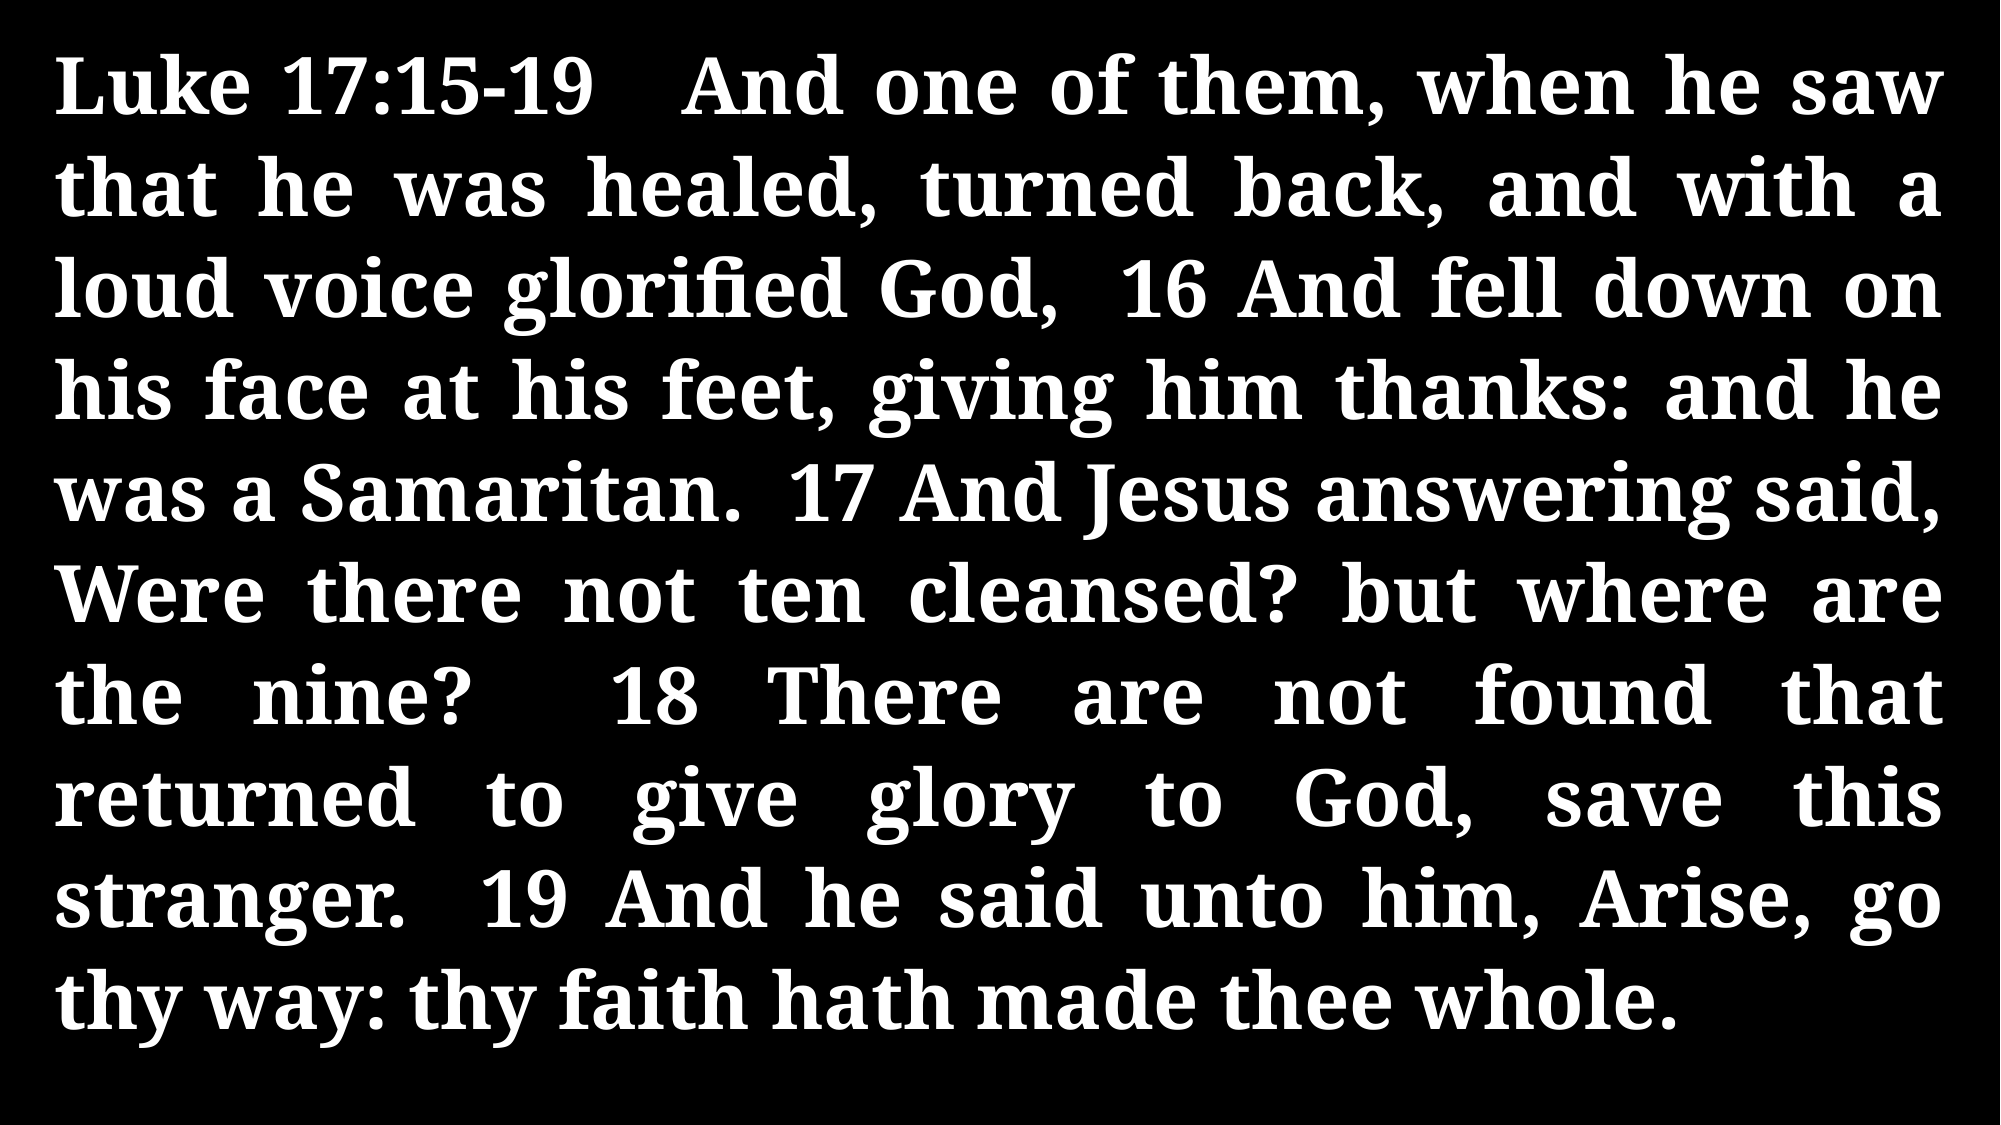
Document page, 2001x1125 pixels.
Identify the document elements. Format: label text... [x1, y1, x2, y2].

text_box Luke 17:15-19 And one of them, when he saw that he was healed, turned back, and with a loud voice glorified God, 16 And fell down on his face at his feet, giving him thanks: and he was a Samaritan. 17 And Jesus answering said, Were there not ten cleansed? but where are the nine? 18 There are not found that returned to give glory to God, save this stranger. 19 And he said unto him, Arise, go thy way: thy faith hath made thee whole. [39, 21, 1961, 1053]
